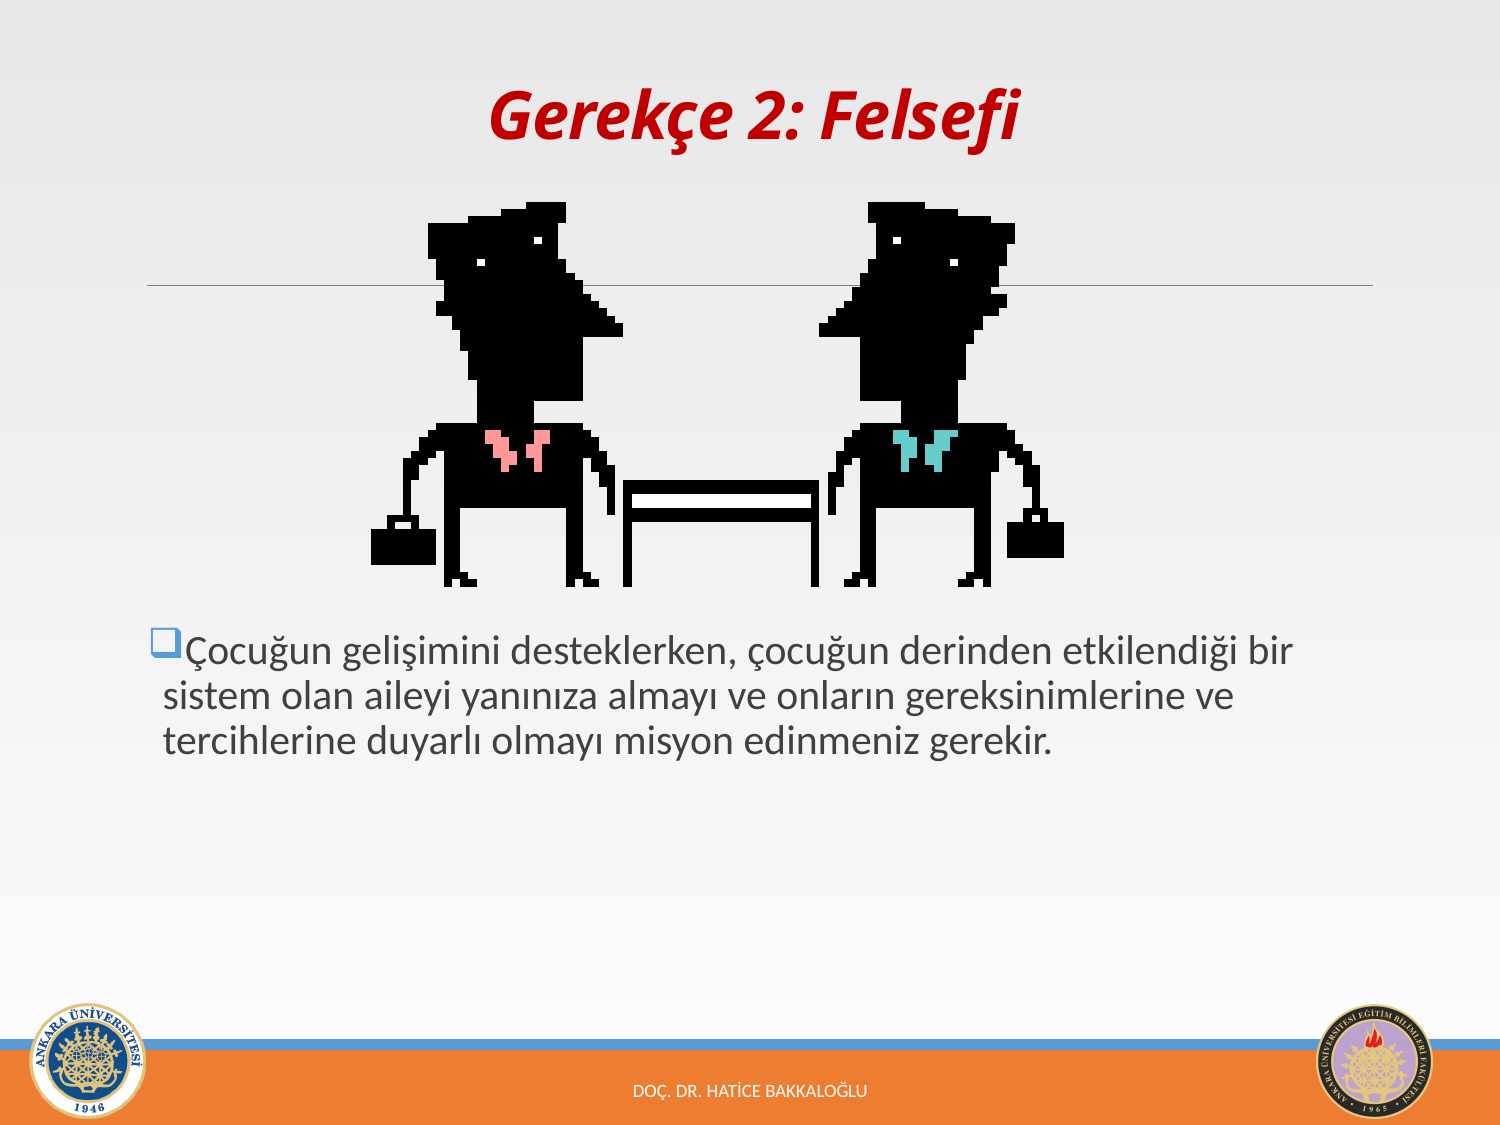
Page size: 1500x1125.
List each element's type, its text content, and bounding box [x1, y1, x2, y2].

picture [371, 201, 1082, 587]
list Çocuğun gelişimini desteklerken, çocuğun derinden etkilendiği bir sistem olan aileyi yanınıza almayı ve onların gereksinimlerine ve tercihlerine duyarlı olmayı misyon edinmeniz gerekir. [147, 326, 1373, 1000]
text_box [29, 1003, 1433, 1120]
title Gerekçe 2: Felsefi [135, 47, 1373, 161]
